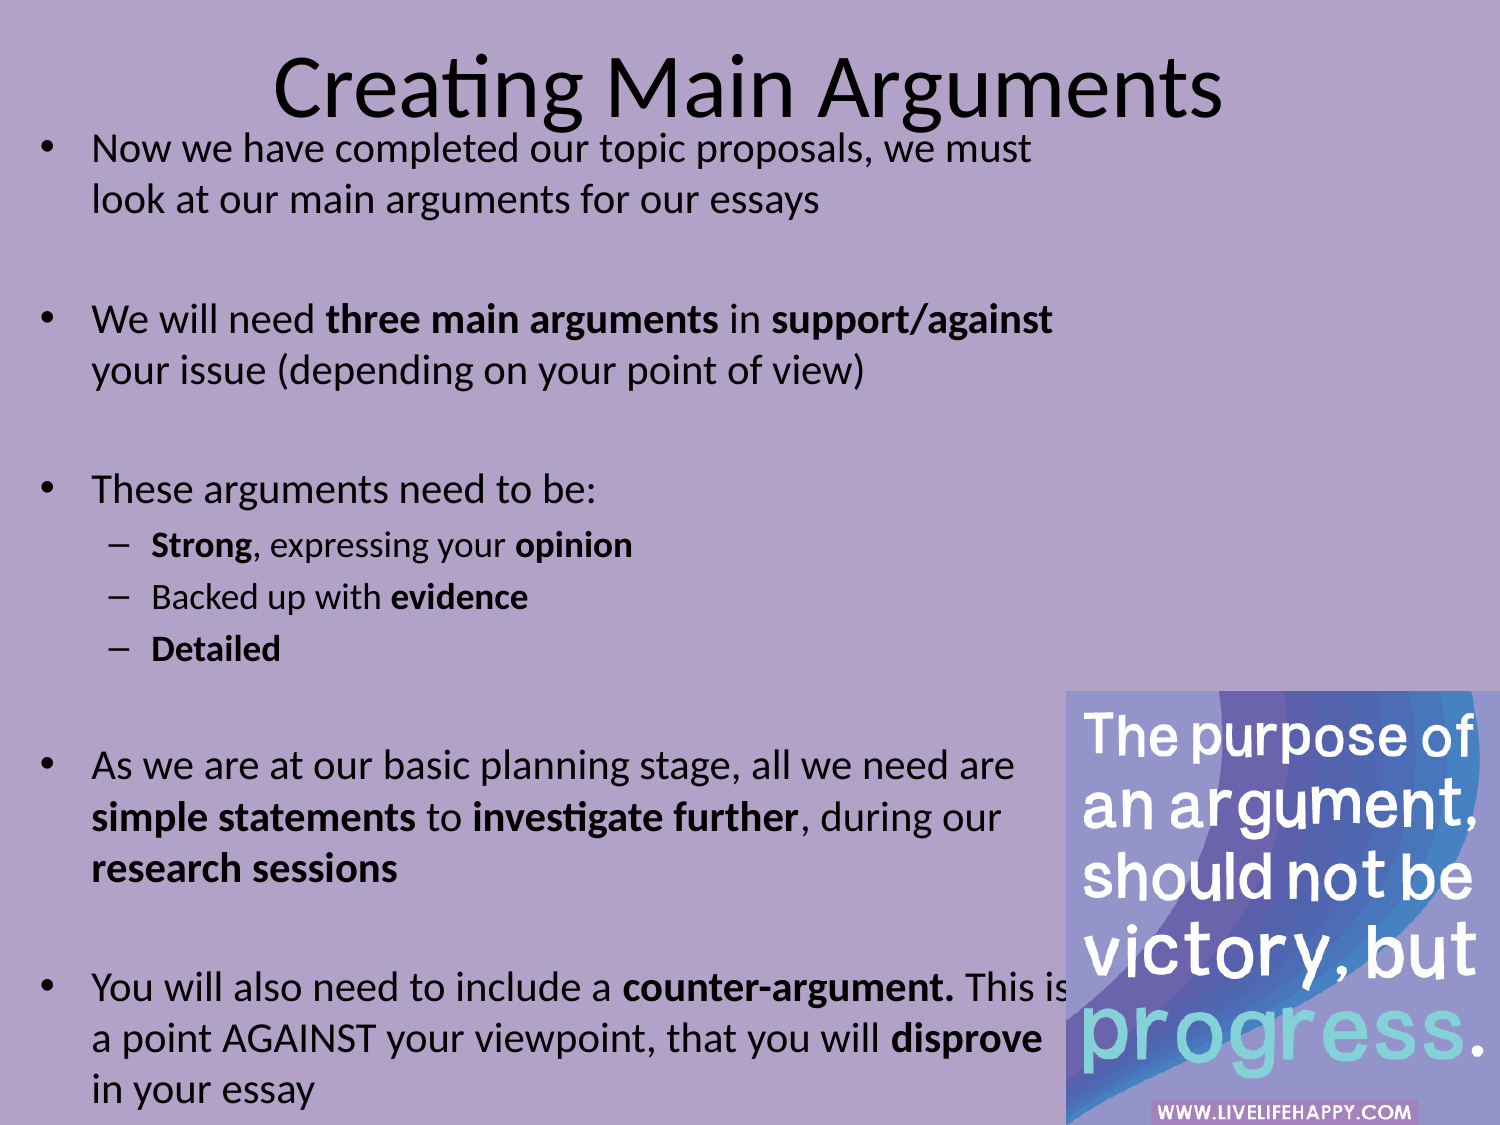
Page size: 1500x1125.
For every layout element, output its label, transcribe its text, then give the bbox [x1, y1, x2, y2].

title Creating Main Arguments [75, 0, 1425, 175]
list Now we have completed our topic proposals, we must look at our main arguments for our essays We will need three main arguments in support/against your issue (depending on your point of view) These arguments need to be: Strong, expressing your opinion Backed up with evidence Detailed As we are at our basic planning stage, all we need are simple statements to investigate further, during our research sessions You will also need to include a counter-argument. This is a point AGAINST your viewpoint, that you will disprove in your essay [24, 112, 1088, 1125]
picture [1066, 691, 1500, 1125]
